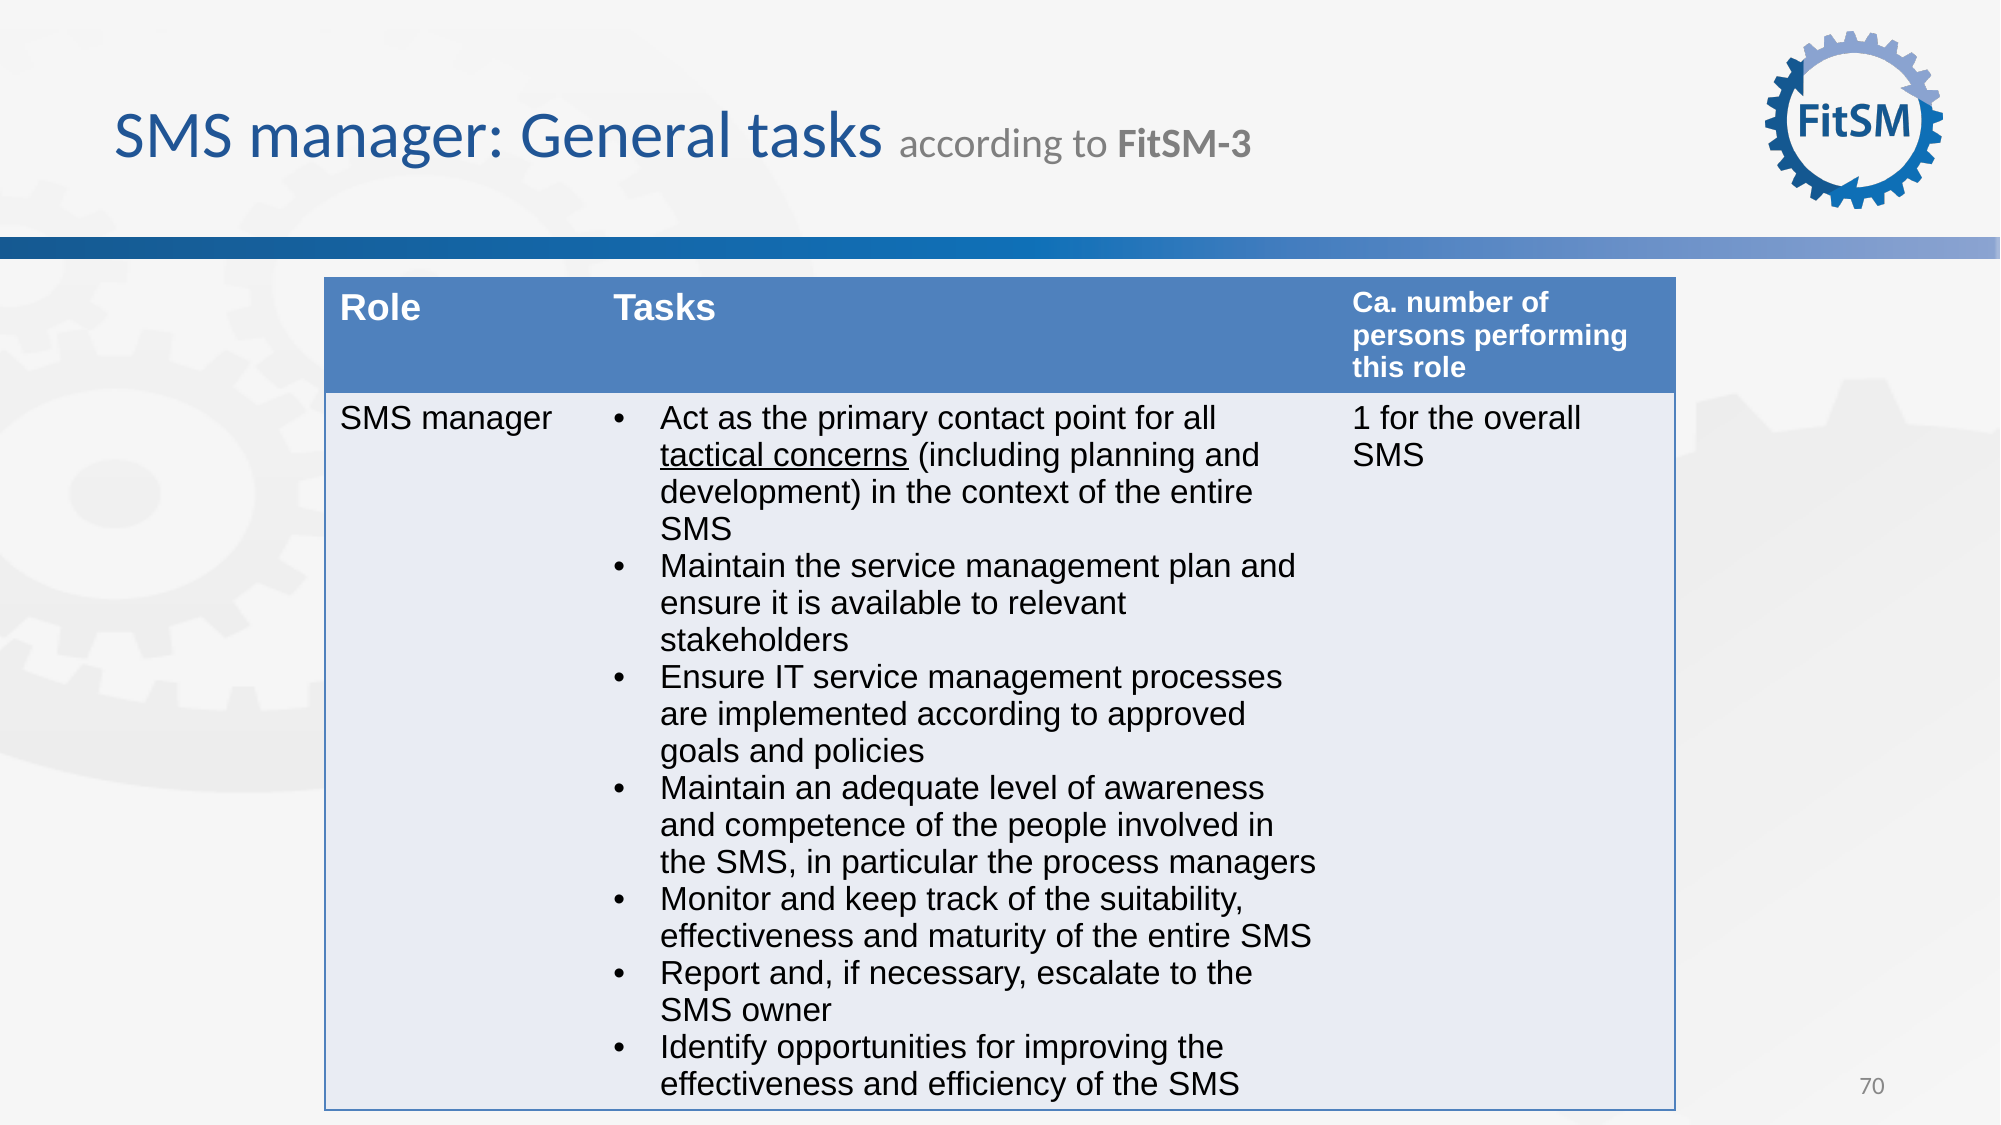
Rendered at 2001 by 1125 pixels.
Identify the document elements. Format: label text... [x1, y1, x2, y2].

picture [0, 0, 2000, 1125]
table_header Ca. number of persons performing this role [1337, 279, 1674, 391]
slide_number 70 [1433, 1054, 1900, 1115]
table_cell Act as the primary contact point for all tactical concerns (including planning and development) in the context of the entire SMS Maintain the service management plan and ensure it is available to relevant stakeholders Ensure IT service management processes are implemented according to approved goals and policies Maintain an adequate level of awareness and competence of the people involved in the SMS, in particular the process managers Monitor and keep track of the suitability, effectiveness and maturity of the entire SMS Report and, if necessary, escalate to the SMS owner Identify opportunities for improving the effectiveness and efficiency of the SMS [598, 393, 1337, 1109]
title SMS manager: General tasks according to FitSM-3 [99, 45, 1586, 217]
table_header Role [326, 279, 598, 391]
table_header Tasks [598, 279, 1337, 391]
table_cell SMS manager [326, 393, 598, 1109]
table_cell 1 for the overall SMS [1337, 393, 1674, 1109]
